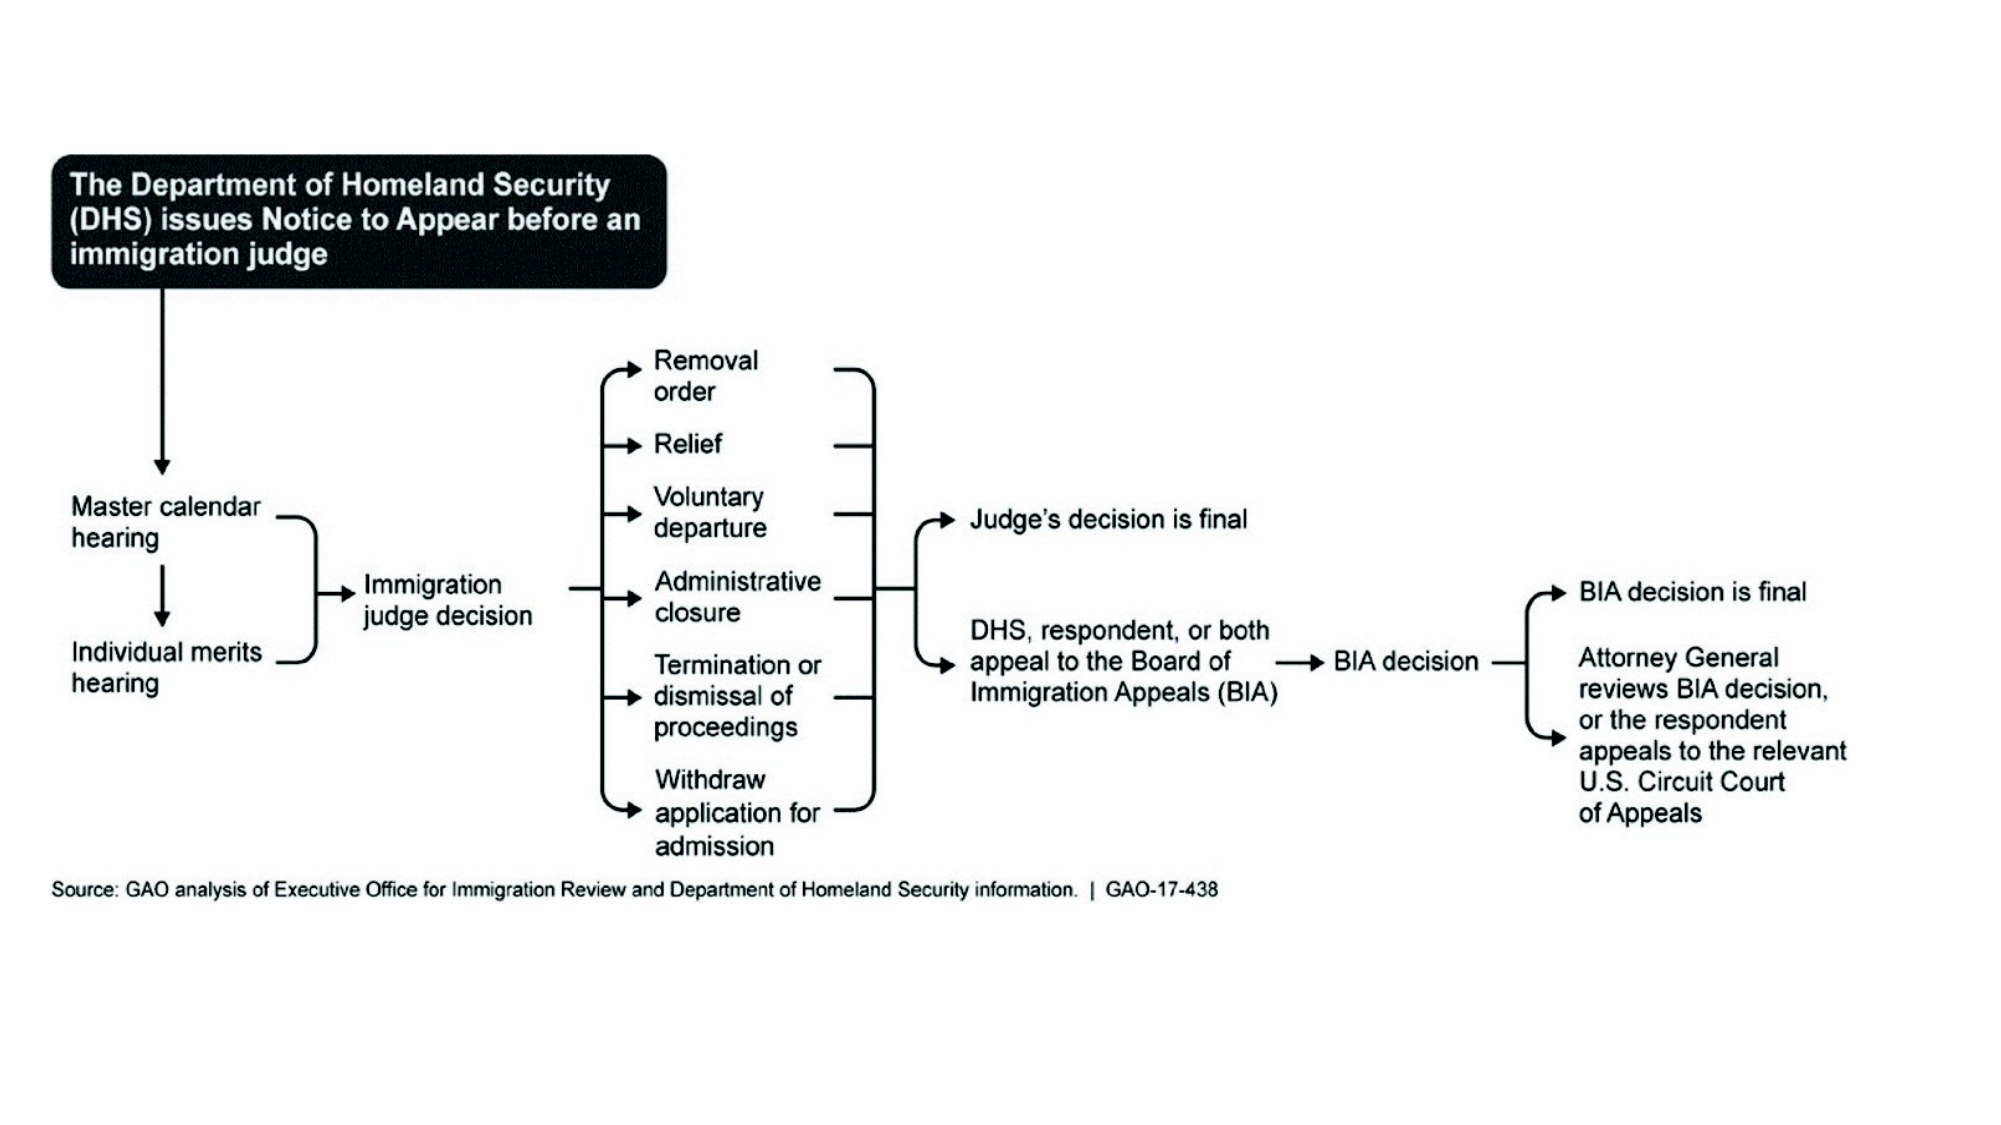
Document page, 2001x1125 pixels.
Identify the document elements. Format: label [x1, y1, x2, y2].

picture [49, 153, 1850, 904]
